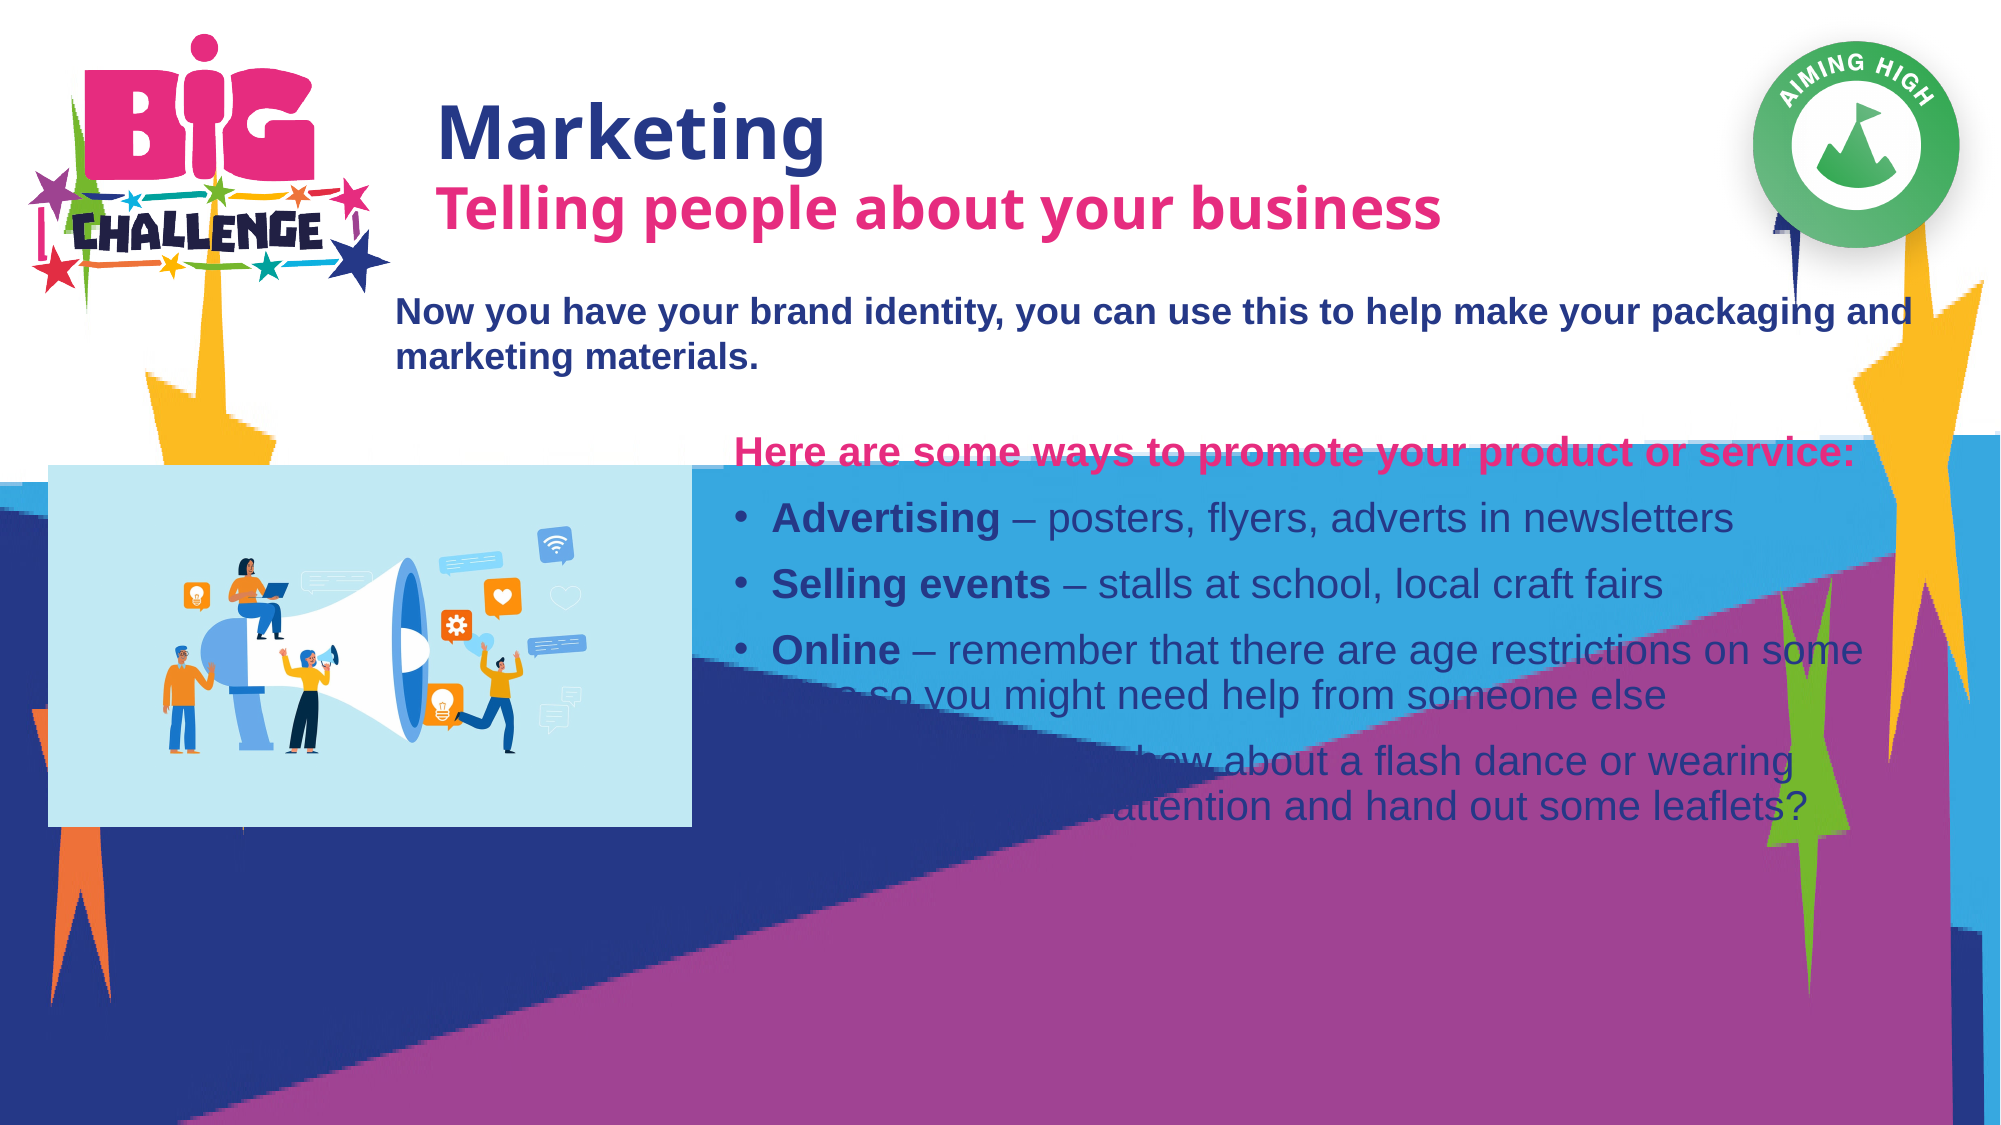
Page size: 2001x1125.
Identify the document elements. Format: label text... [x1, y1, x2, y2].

list Here are some ways to promote your product or service: Advertising – posters, flyers, adverts in newsletters Selling events – stalls at school, local craft fairs Online – remember that there are age restrictions on some sites so you might need help from someone else Publicity events – how about a flash dance or wearing fancy dress to get attention and hand out some leaflets? [718, 429, 1898, 997]
title Marketing Telling people about your business [420, 52, 1699, 270]
text_box Now you have your brand identity, you can use this to help make your packaging and marketing materials. [380, 279, 1944, 429]
picture [0, 0, 2001, 1125]
